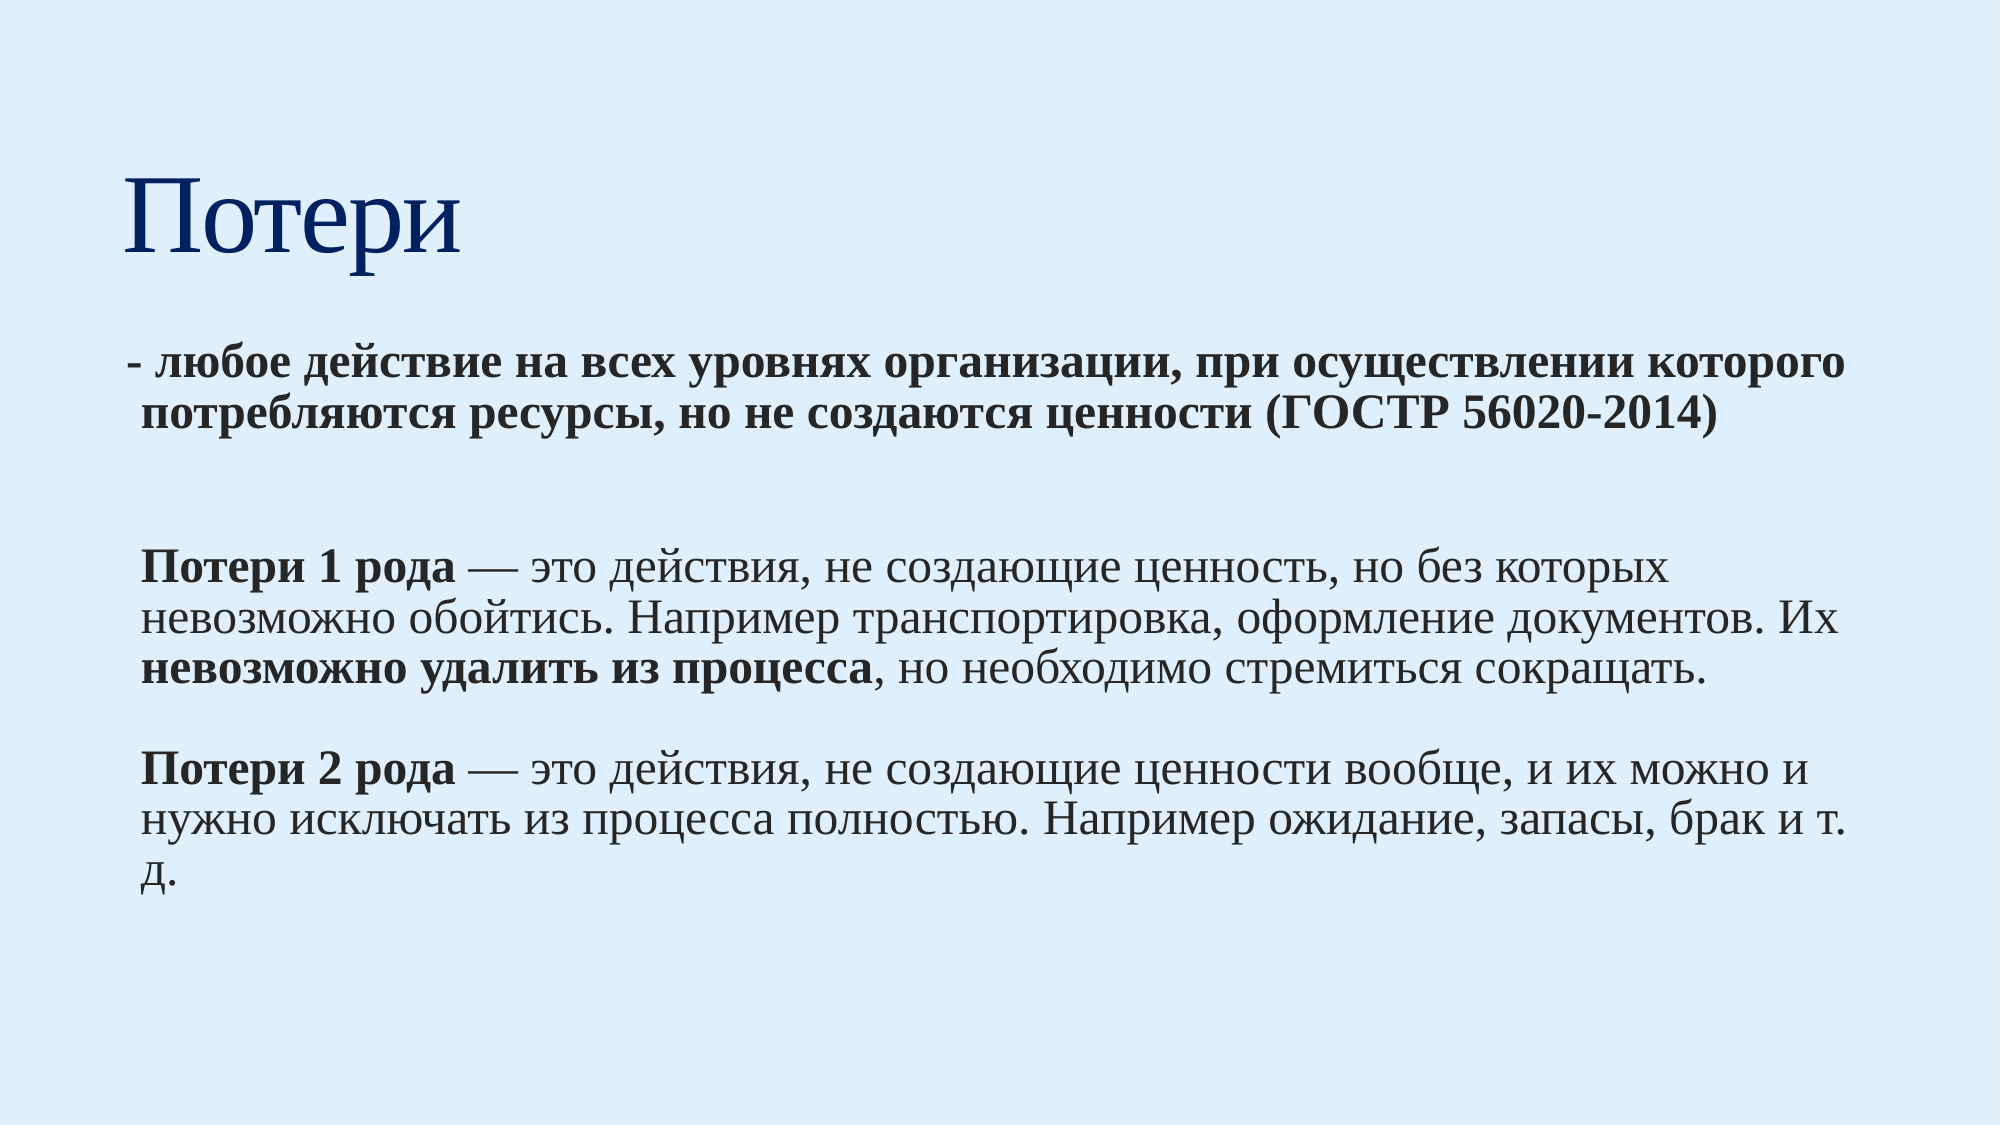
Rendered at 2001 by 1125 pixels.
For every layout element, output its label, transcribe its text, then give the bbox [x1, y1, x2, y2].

list - любое действие на всех уровнях организации, при осуществлении которого потребляются ресурсы, но не создаются ценности (ГОСТР 56020-2014) Потери 1 рода — это действия, не создающие ценность, но без которых невозможно обойтись. Например транспортировка, оформление документов. Их невозможно удалить из процесса, но необходимо стремиться сокращать. Потери 2 рода — это действия, не создающие ценности вообще, и их можно и нужно исключать из процесса полностью. Например ожидание, запасы, брак и т. д. [111, 329, 1876, 948]
title Потери [107, 81, 1875, 354]
